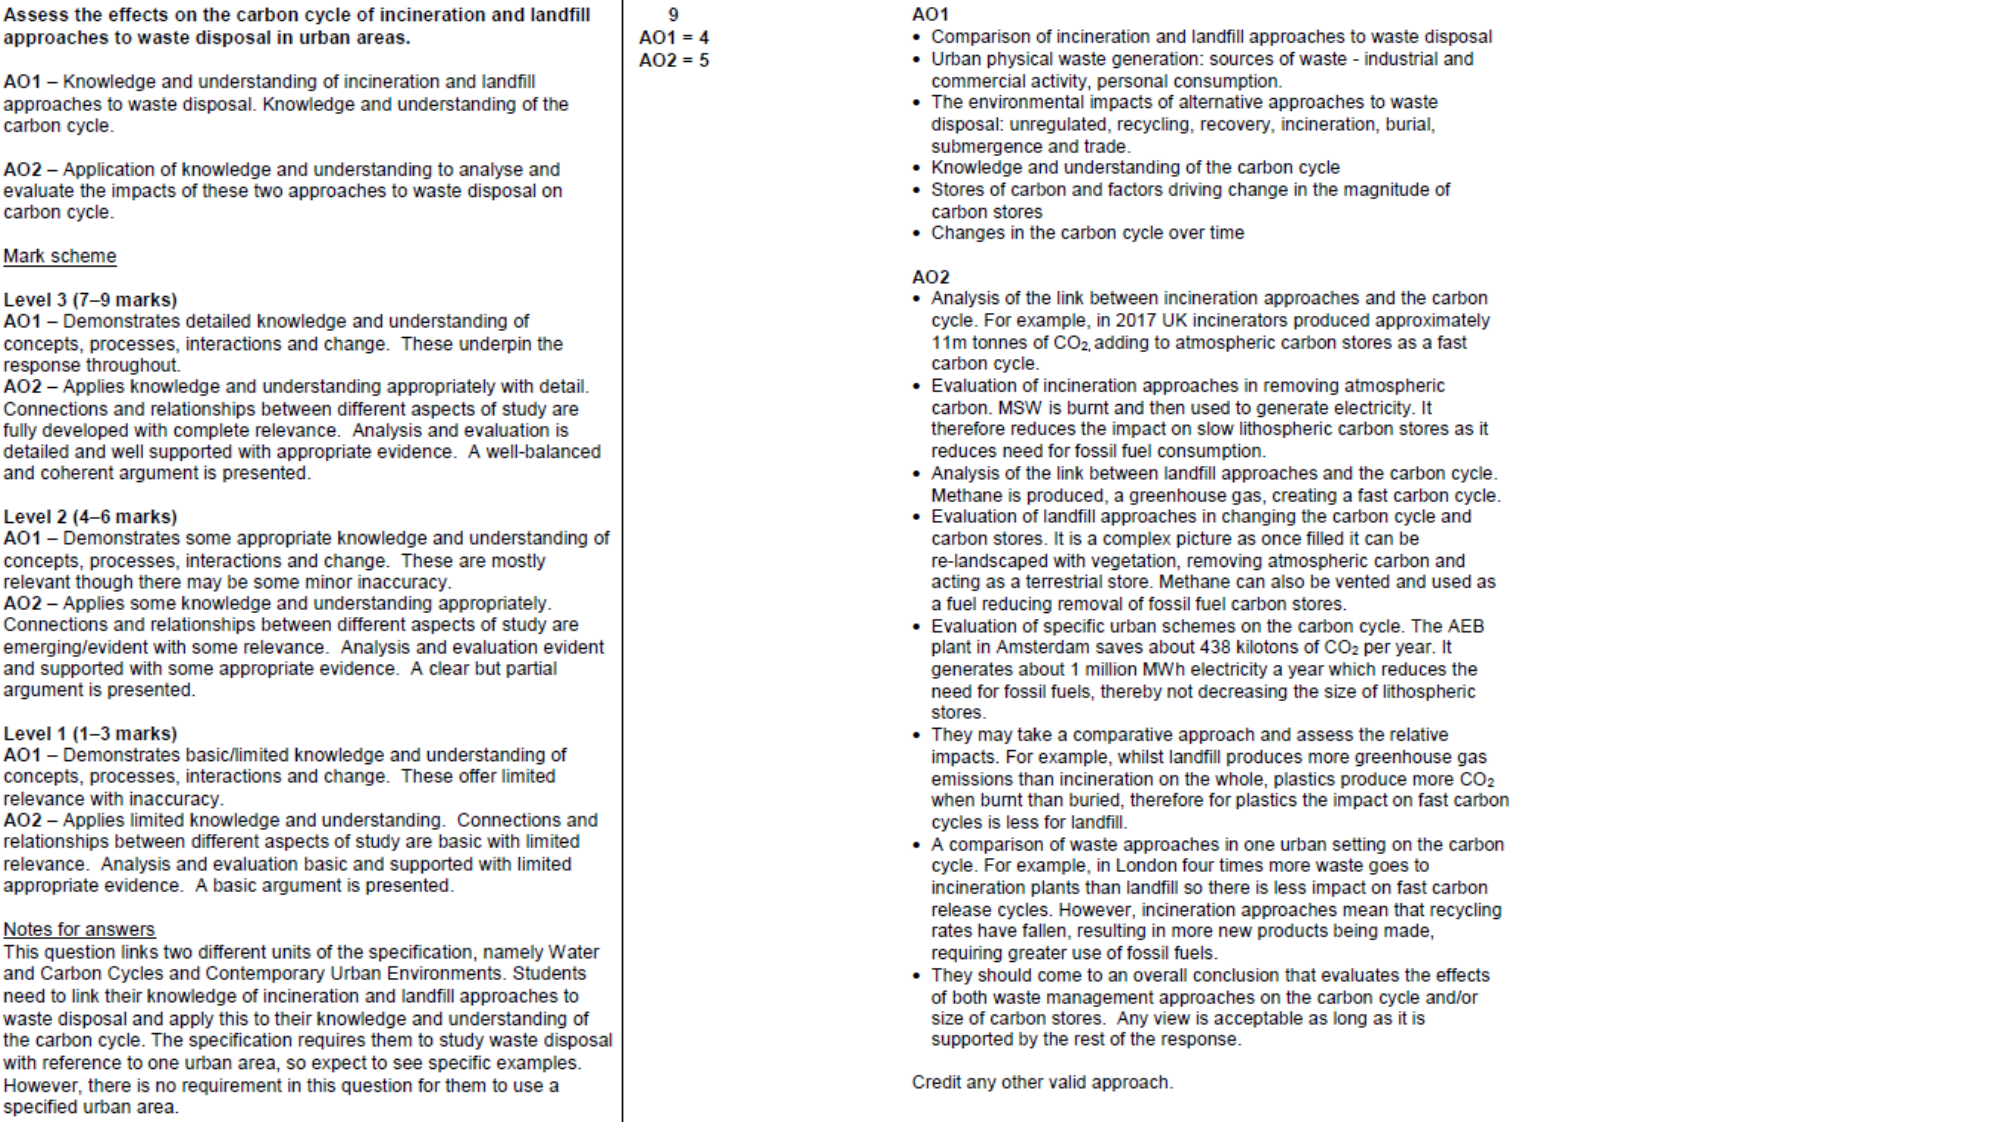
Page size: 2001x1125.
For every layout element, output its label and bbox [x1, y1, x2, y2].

picture [0, 0, 718, 1122]
picture [905, 2, 1516, 1099]
